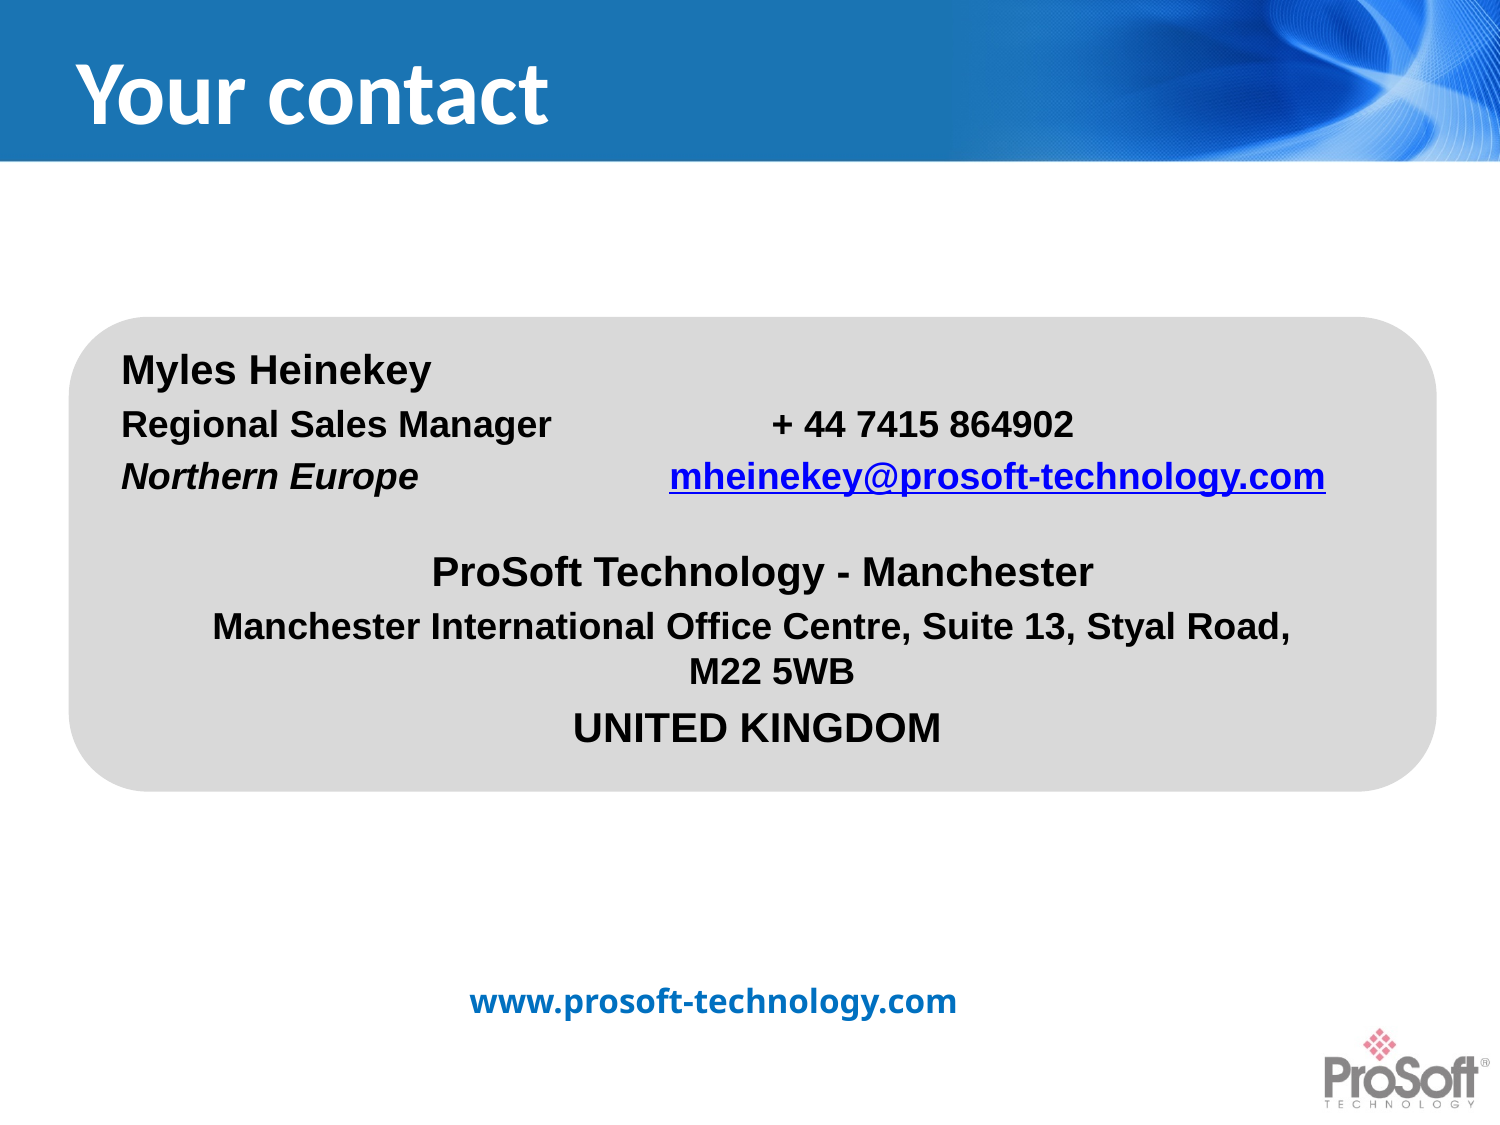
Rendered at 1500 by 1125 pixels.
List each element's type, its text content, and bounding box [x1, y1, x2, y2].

title Your contact [61, 14, 1481, 150]
text_box www.prosoft-technology.com [454, 973, 1033, 1028]
text_box [68, 316, 1437, 792]
text_box Myles Heinekey Regional Sales Manager + 44 7415 864902 Northern Europe mheinekey@prosoft-technology.com [105, 335, 1435, 502]
text_box ProSoft Technology - Manchester Manchester International Office Centre, Suite 13, Styal Road, M22 5WB UNITED KINGDOM [140, 537, 1375, 758]
picture [0, 0, 1500, 1125]
